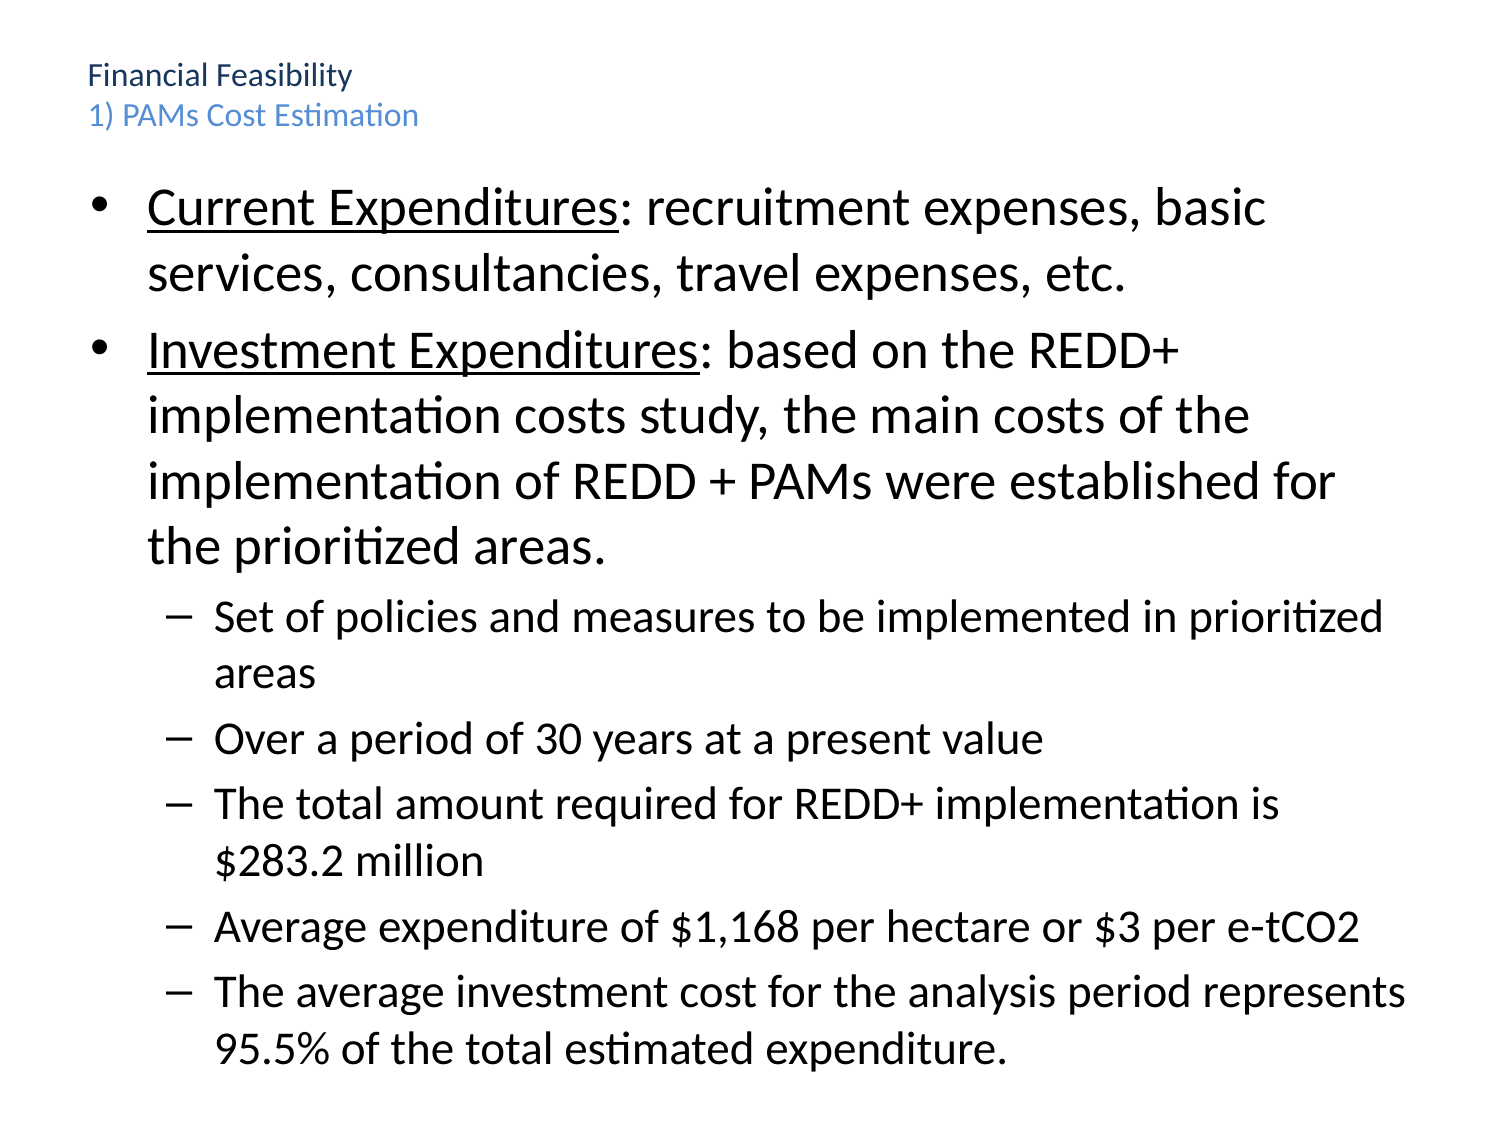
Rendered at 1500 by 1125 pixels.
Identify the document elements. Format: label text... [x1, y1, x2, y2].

title Financial Feasibility 1) PAMs Cost Estimation [72, 45, 1423, 142]
list Current Expenditures: recruitment expenses, basic services, consultancies, travel expenses, etc. Investment Expenditures: based on the REDD+ implementation costs study, the main costs of the implementation of REDD + PAMs were established for the prioritized areas. Set of policies and measures to be implemented in prioritized areas Over a period of 30 years at a present value The total amount required for REDD+ implementation is $283.2 million Average expenditure of $1,168 per hectare or $3 per e-tCO2 The average investment cost for the analysis period represents 95.5% of the total estimated expenditure. [75, 163, 1425, 1087]
